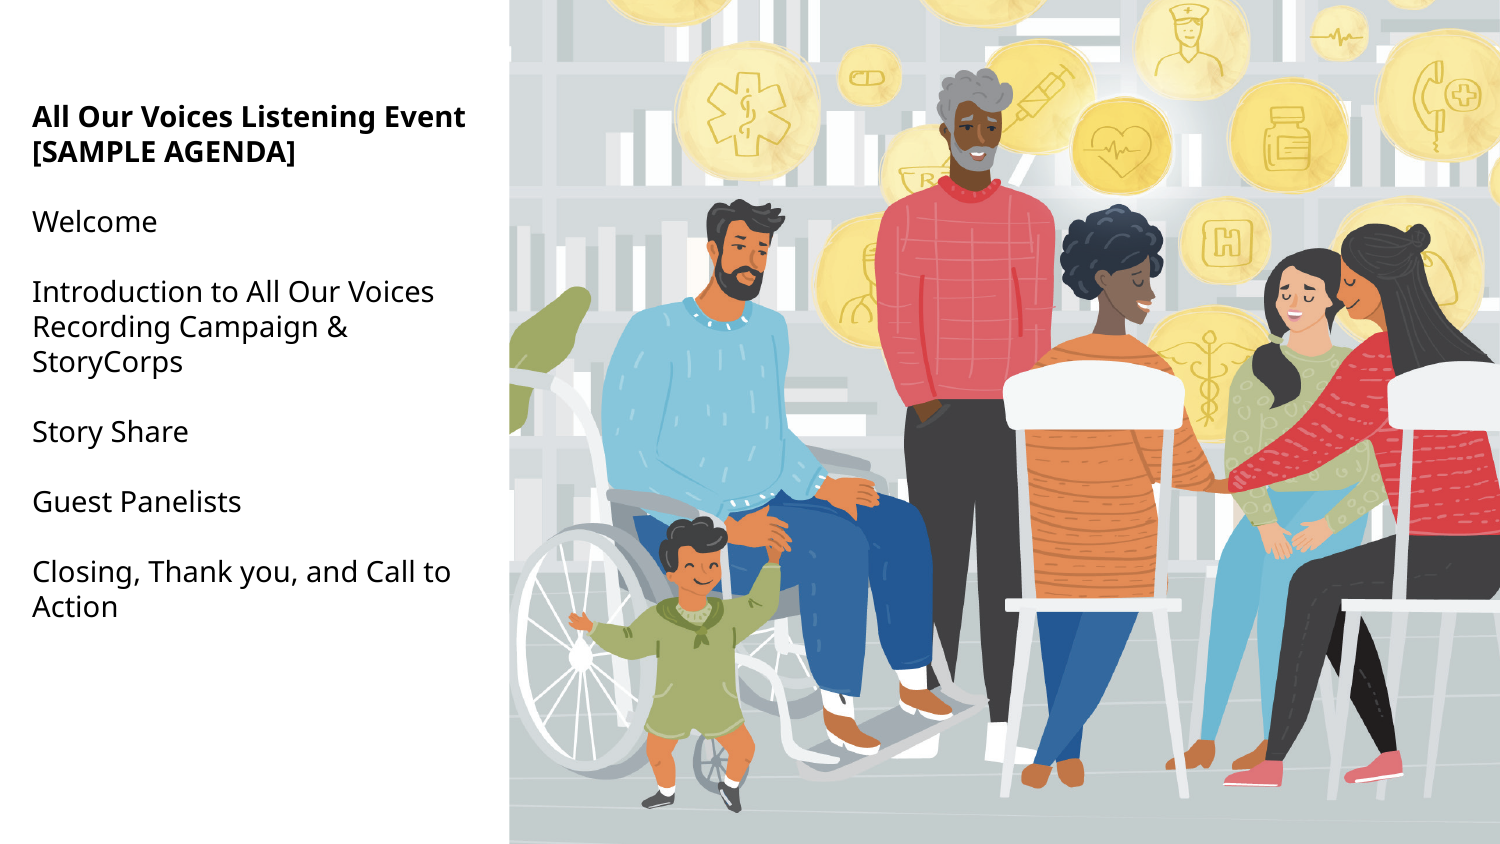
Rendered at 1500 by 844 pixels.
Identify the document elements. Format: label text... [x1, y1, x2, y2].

text_box All Our Voices Listening Event [SAMPLE AGENDA] Welcome Introduction to All Our Voices Recording Campaign & StoryCorps Story Share Guest Panelists Closing, Thank you, and Call to Action [17, 83, 503, 638]
picture [508, 0, 1500, 844]
